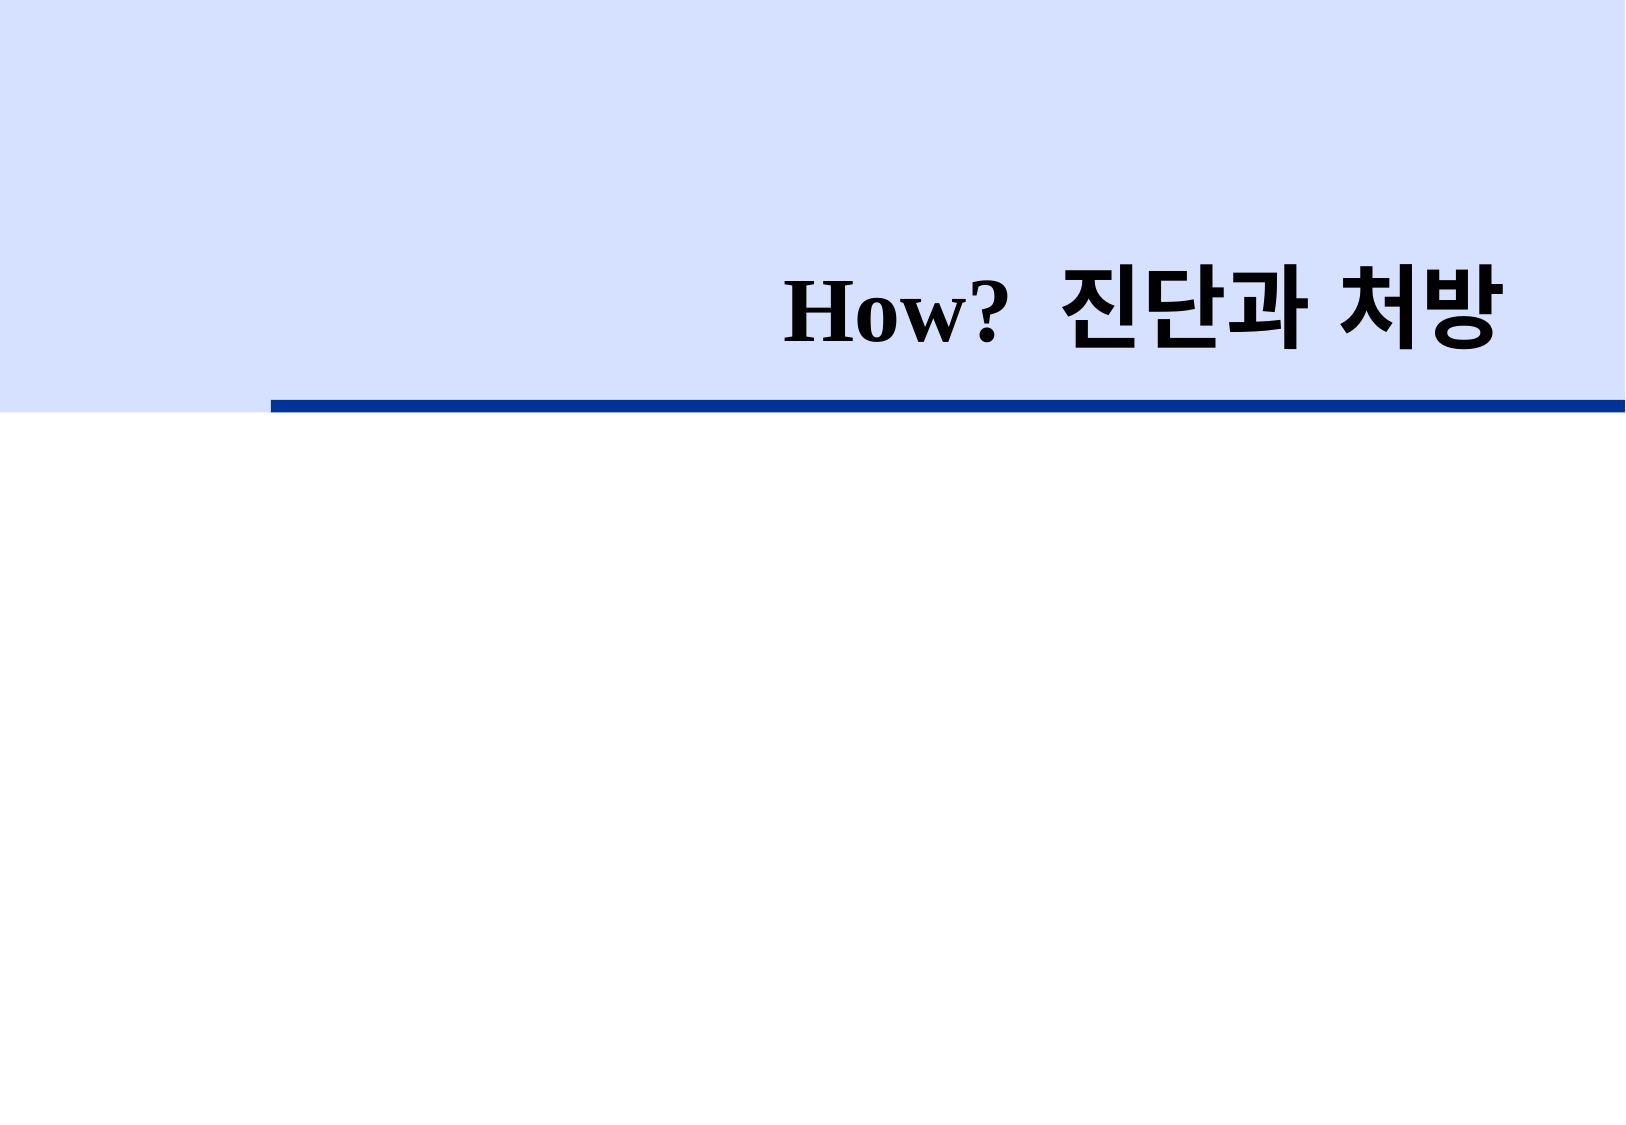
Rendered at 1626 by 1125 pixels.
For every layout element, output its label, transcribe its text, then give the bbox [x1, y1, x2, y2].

title How? 진단과 처방 [0, 210, 1522, 399]
